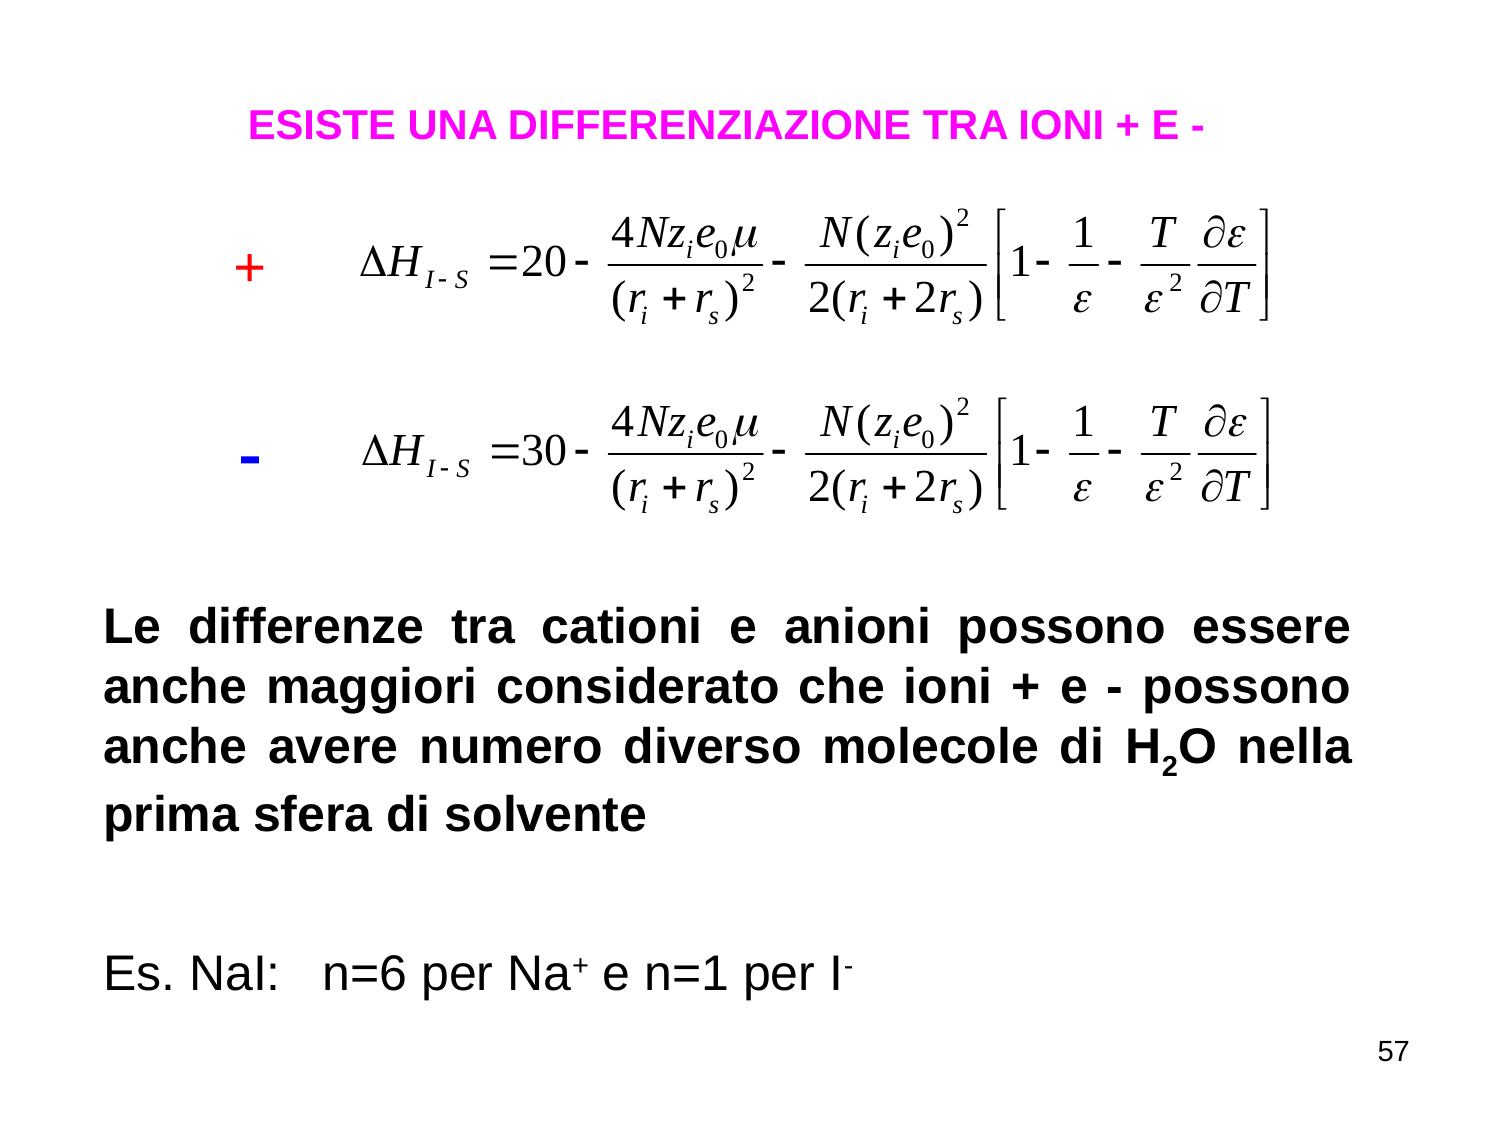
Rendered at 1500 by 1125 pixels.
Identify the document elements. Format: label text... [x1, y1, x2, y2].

text_box + [218, 221, 297, 307]
text_box  [225, 410, 289, 496]
text_box Le differenze tra cationi e anioni possono essere anche maggiori considerato che ioni + e - possono anche avere numero diverso molecole di H2O nella prima sfera di solvente [88, 586, 1367, 850]
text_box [352, 196, 1287, 334]
text_box Es. NaI: n=6 per Na+ e n=1 per I- [88, 933, 1223, 1009]
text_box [354, 385, 1285, 524]
text_box ESISTE UNA DIFFERENZIAZIONE TRA IONI + E - [88, 90, 1376, 155]
slide_number 57 [1074, 1024, 1426, 1103]
text_box [230, 207, 347, 274]
